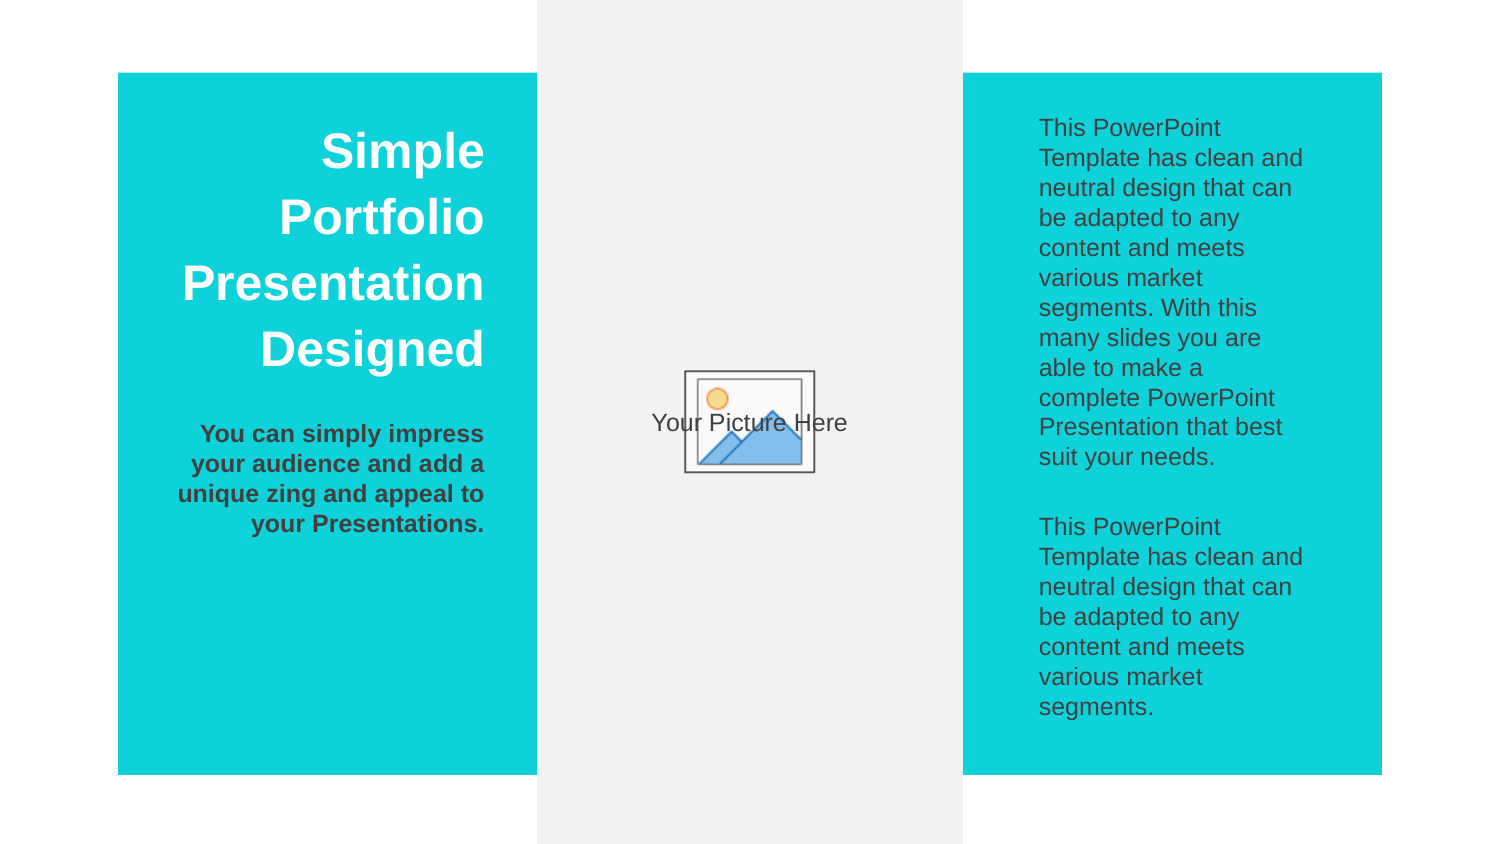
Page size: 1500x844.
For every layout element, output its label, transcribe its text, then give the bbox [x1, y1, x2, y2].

text_box You can simply impress your audience and add a unique zing and appeal to your Presentations. [161, 410, 500, 545]
text_box Simple Portfolio Presentation Designed [157, 102, 500, 387]
text_box This PowerPoint Template has clean and neutral design that can be adapted to any content and meets various market segments. With this many slides you are able to make a complete PowerPoint Presentation that best suit your needs. This PowerPoint Template has clean and neutral design that can be adapted to any content and meets various market segments. [1024, 104, 1320, 739]
picture [537, 0, 963, 844]
